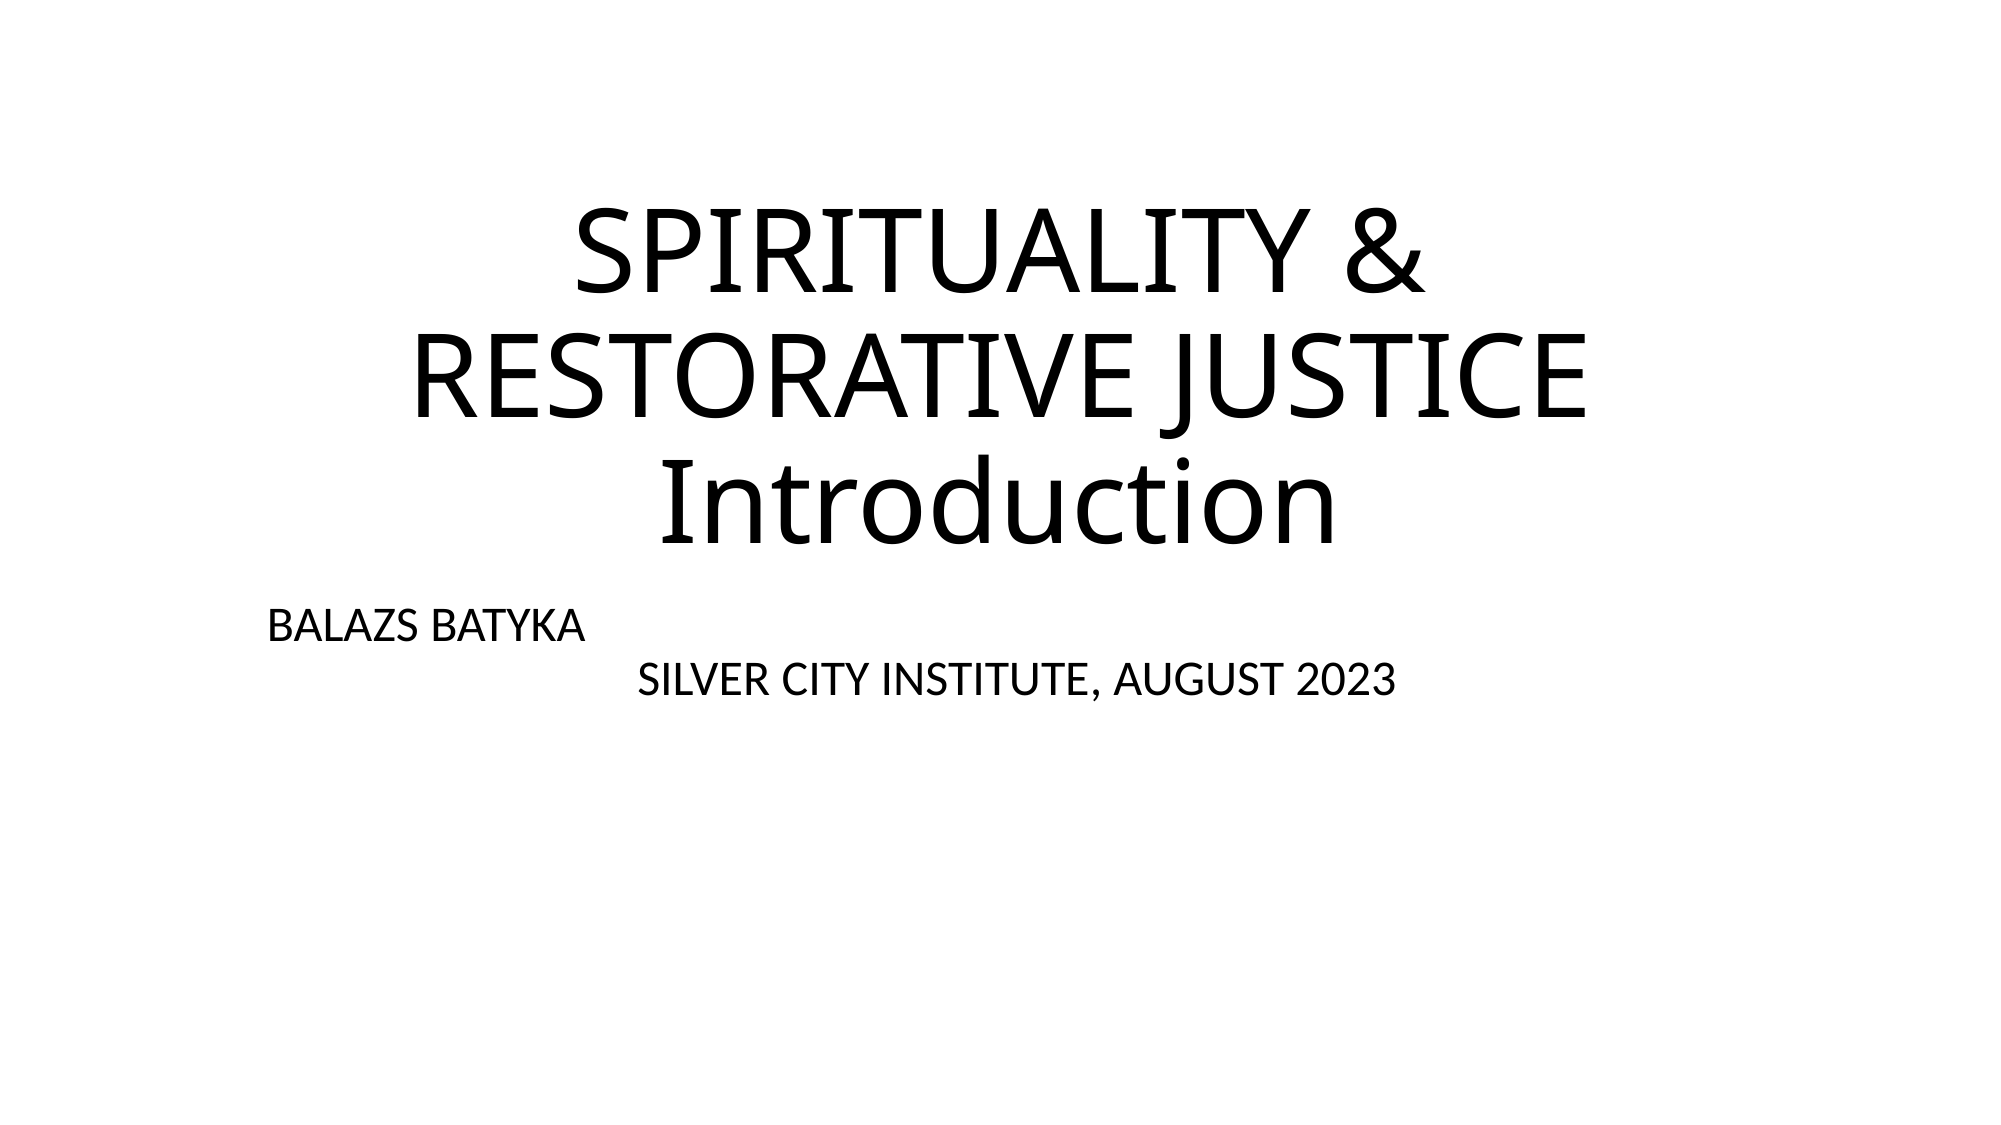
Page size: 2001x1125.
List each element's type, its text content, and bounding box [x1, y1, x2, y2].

title SPIRITUALITY & RESTORATIVE JUSTICE Introduction [249, 184, 1750, 576]
subtitle BALAZS BATYKA SILVER CITY INSTITUTE, AUGUST 2023 [249, 590, 1750, 863]
